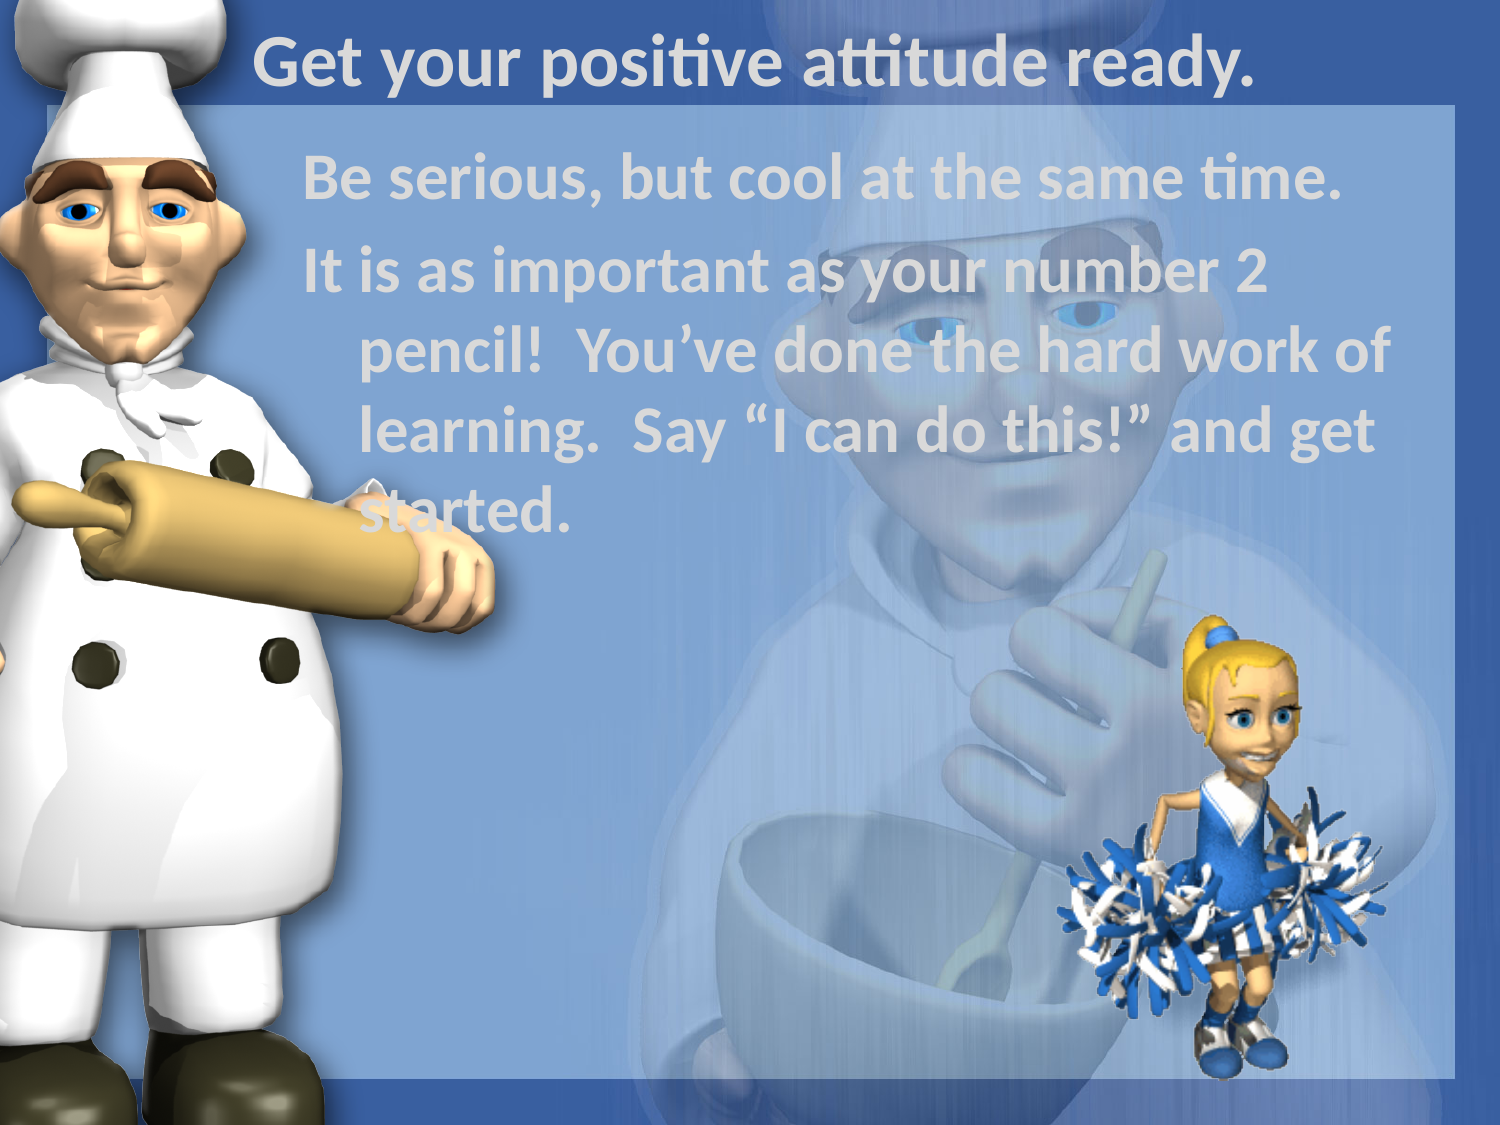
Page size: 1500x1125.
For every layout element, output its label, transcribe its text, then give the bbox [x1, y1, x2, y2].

title Get your positive attitude ready. [237, 0, 1500, 113]
list Be serious, but cool at the same time. It is as important as your number 2 pencil! You’ve done the hard work of learning. Say “I can do this!” and get started. [287, 124, 1451, 1076]
picture [0, 0, 1500, 1125]
